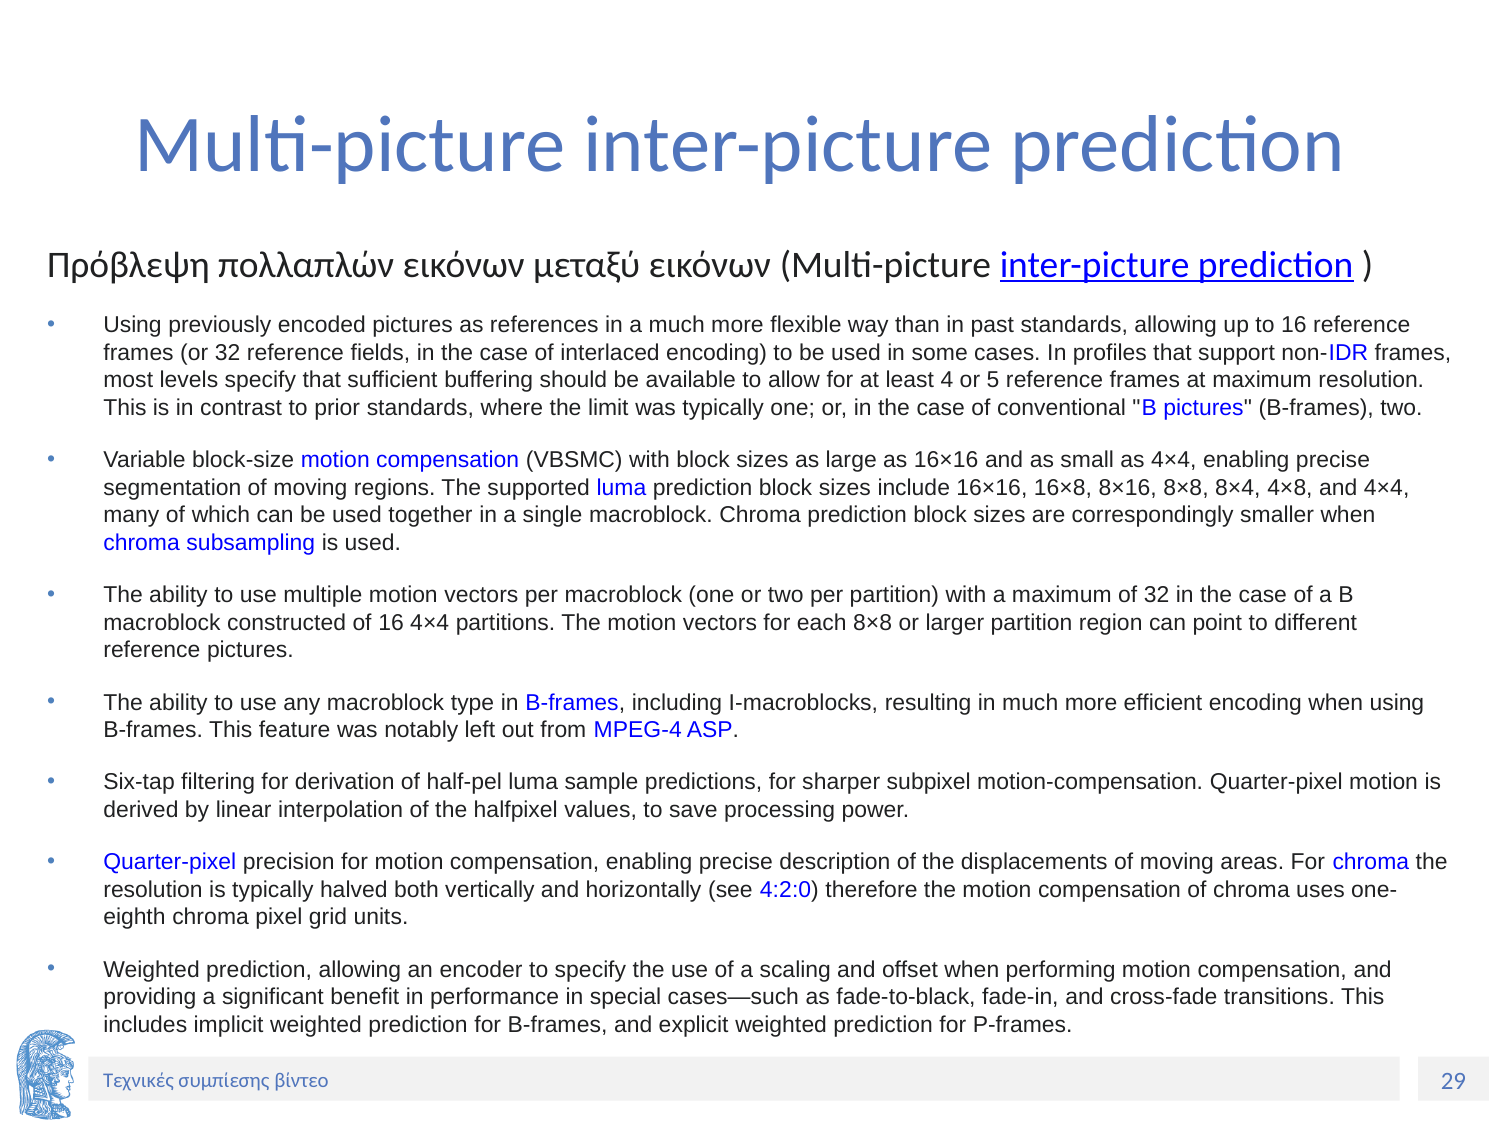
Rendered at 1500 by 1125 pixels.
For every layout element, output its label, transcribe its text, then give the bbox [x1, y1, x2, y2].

list Πρόβλεψη πολλαπλών εικόνων μεταξύ εικόνων (Multi-picture inter-picture prediction ) Using previously encoded pictures as references in a much more flexible way than in past standards, allowing up to 16 reference frames (or 32 reference fields, in the case of interlaced encoding) to be used in some cases. In profiles that support non-IDR frames, most levels specify that sufficient buffering should be available to allow for at least 4 or 5 reference frames at maximum resolution. This is in contrast to prior standards, where the limit was typically one; or, in the case of conventional "B pictures" (B-frames), two. Variable block-size motion compensation (VBSMC) with block sizes as large as 16×16 and as small as 4×4, enabling precise segmentation of moving regions. The supported luma prediction block sizes include 16×16, 16×8, 8×16, 8×8, 8×4, 4×8, and 4×4, many of which can be used together in a single macroblock. Chroma prediction block sizes are correspondingly smaller when chroma subsampling is used. The ability to use multiple motion vectors per macroblock (one or two per partition) with a maximum of 32 in the case of a B macroblock constructed of 16 4×4 partitions. The motion vectors for each 8×8 or larger partition region can point to different reference pictures. The ability to use any macroblock type in B-frames, including I-macroblocks, resulting in much more efficient encoding when using B-frames. This feature was notably left out from MPEG-4 ASP. Six-tap filtering for derivation of half-pel luma sample predictions, for sharper subpixel motion-compensation. Quarter-pixel motion is derived by linear interpolation of the halfpixel values, to save processing power. Quarter-pixel precision for motion compensation, enabling precise description of the displacements of moving areas. For chroma the resolution is typically halved both vertically and horizontally (see 4:2:0) therefore the motion compensation of chroma uses one-eighth chroma pixel grid units. Weighted prediction, allowing an encoder to specify the use of a scaling and offset when performing motion compensation, and providing a significant benefit in performance in special cases—such as fade-to-black, fade-in, and cross-fade transitions. This includes implicit weighted prediction for B-frames, and explicit weighted prediction for P-frames. [32, 232, 1468, 1080]
picture [9, 1026, 81, 1120]
title Multi-picture inter-picture prediction [75, 45, 1425, 232]
